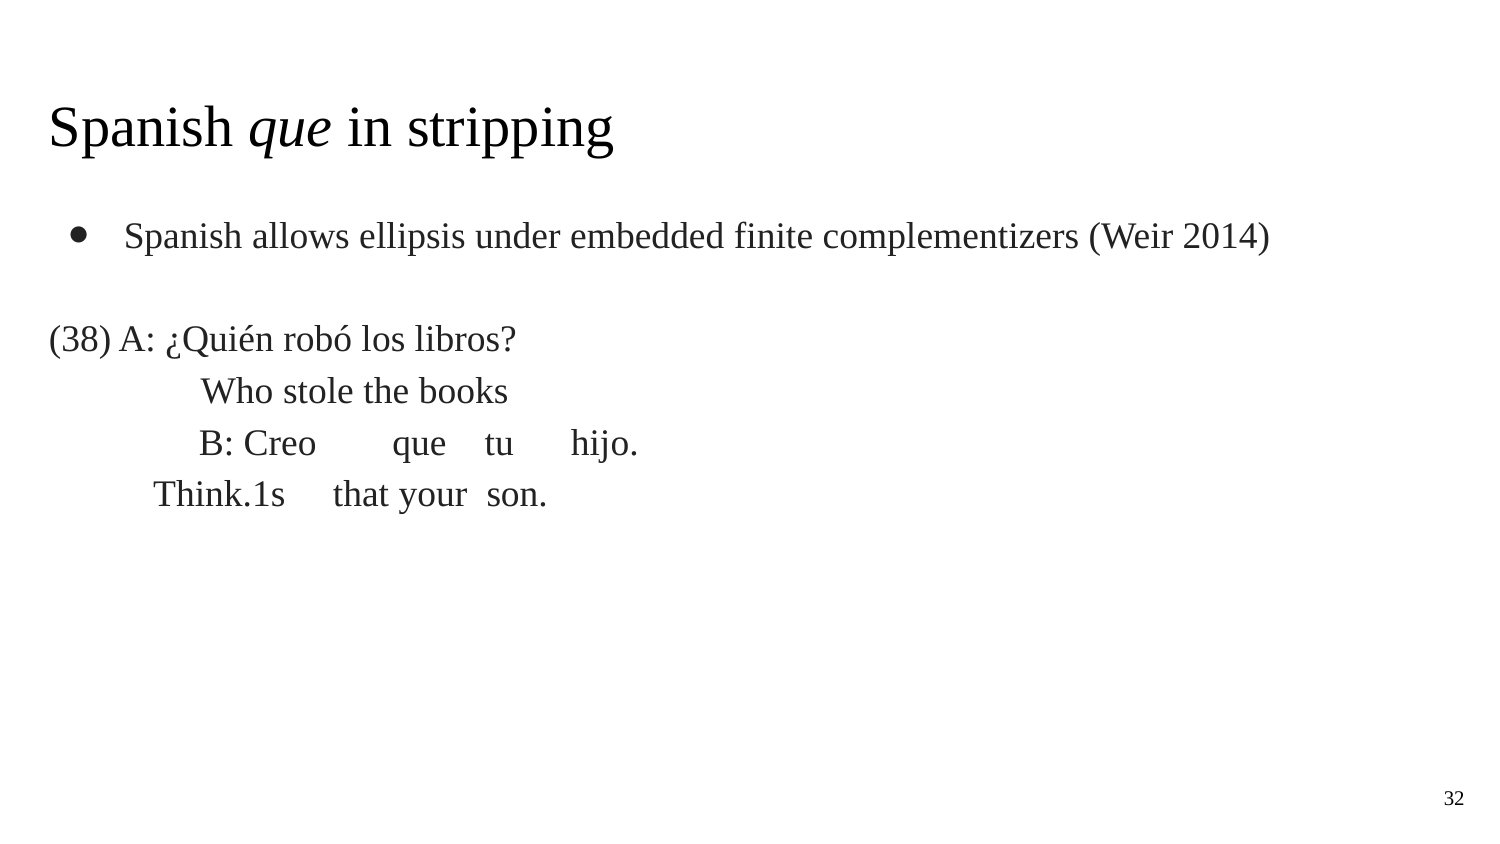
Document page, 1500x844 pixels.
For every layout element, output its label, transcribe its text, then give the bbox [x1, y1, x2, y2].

list Spanish allows ellipsis under embedded finite complementizers (Weir 2014) (38) A: ¿Quién robó los libros? Who stole the books B: Creo que tu hijo. Think.1s that your son. [33, 189, 1449, 750]
slide_number 32 [1389, 764, 1480, 830]
title Spanish que in stripping [33, 72, 1449, 167]
